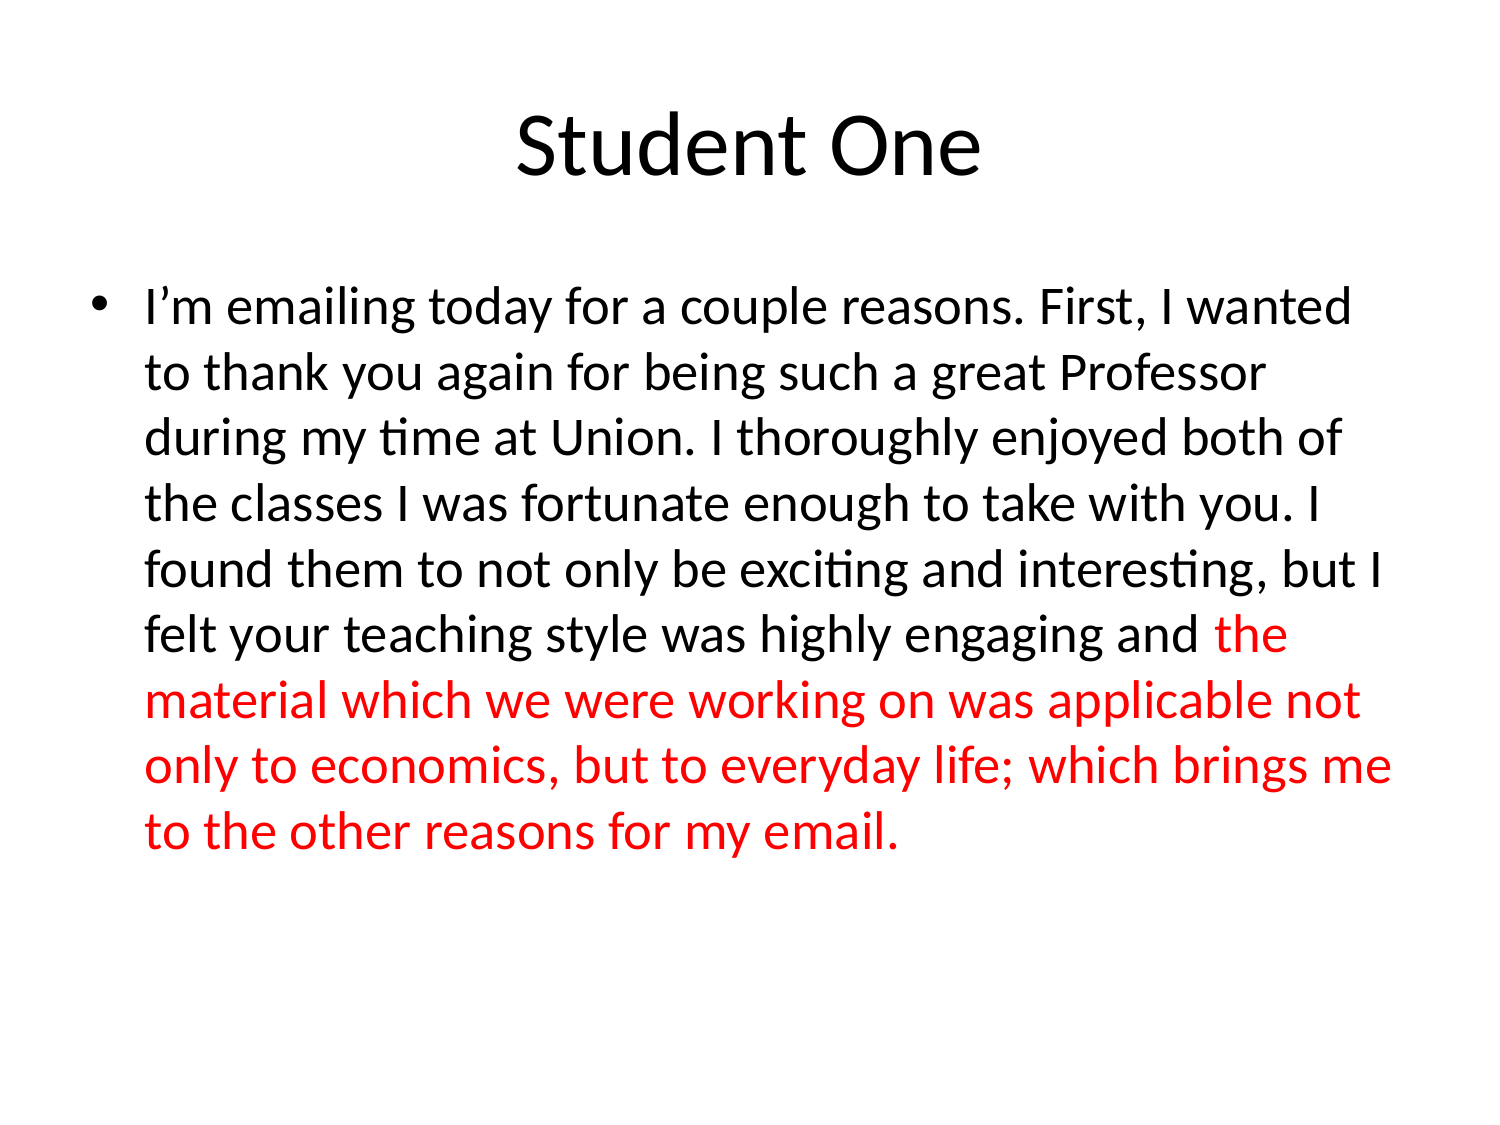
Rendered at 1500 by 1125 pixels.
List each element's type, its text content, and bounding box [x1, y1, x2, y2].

list I’m emailing today for a couple reasons. First, I wanted to thank you again for being such a great Professor during my time at Union. I thoroughly enjoyed both of the classes I was fortunate enough to take with you. I found them to not only be exciting and interesting, but I felt your teaching style was highly engaging and the material which we were working on was applicable not only to economics, but to everyday life; which brings me to the other reasons for my email. [75, 262, 1425, 1005]
title Student One [75, 45, 1425, 233]
